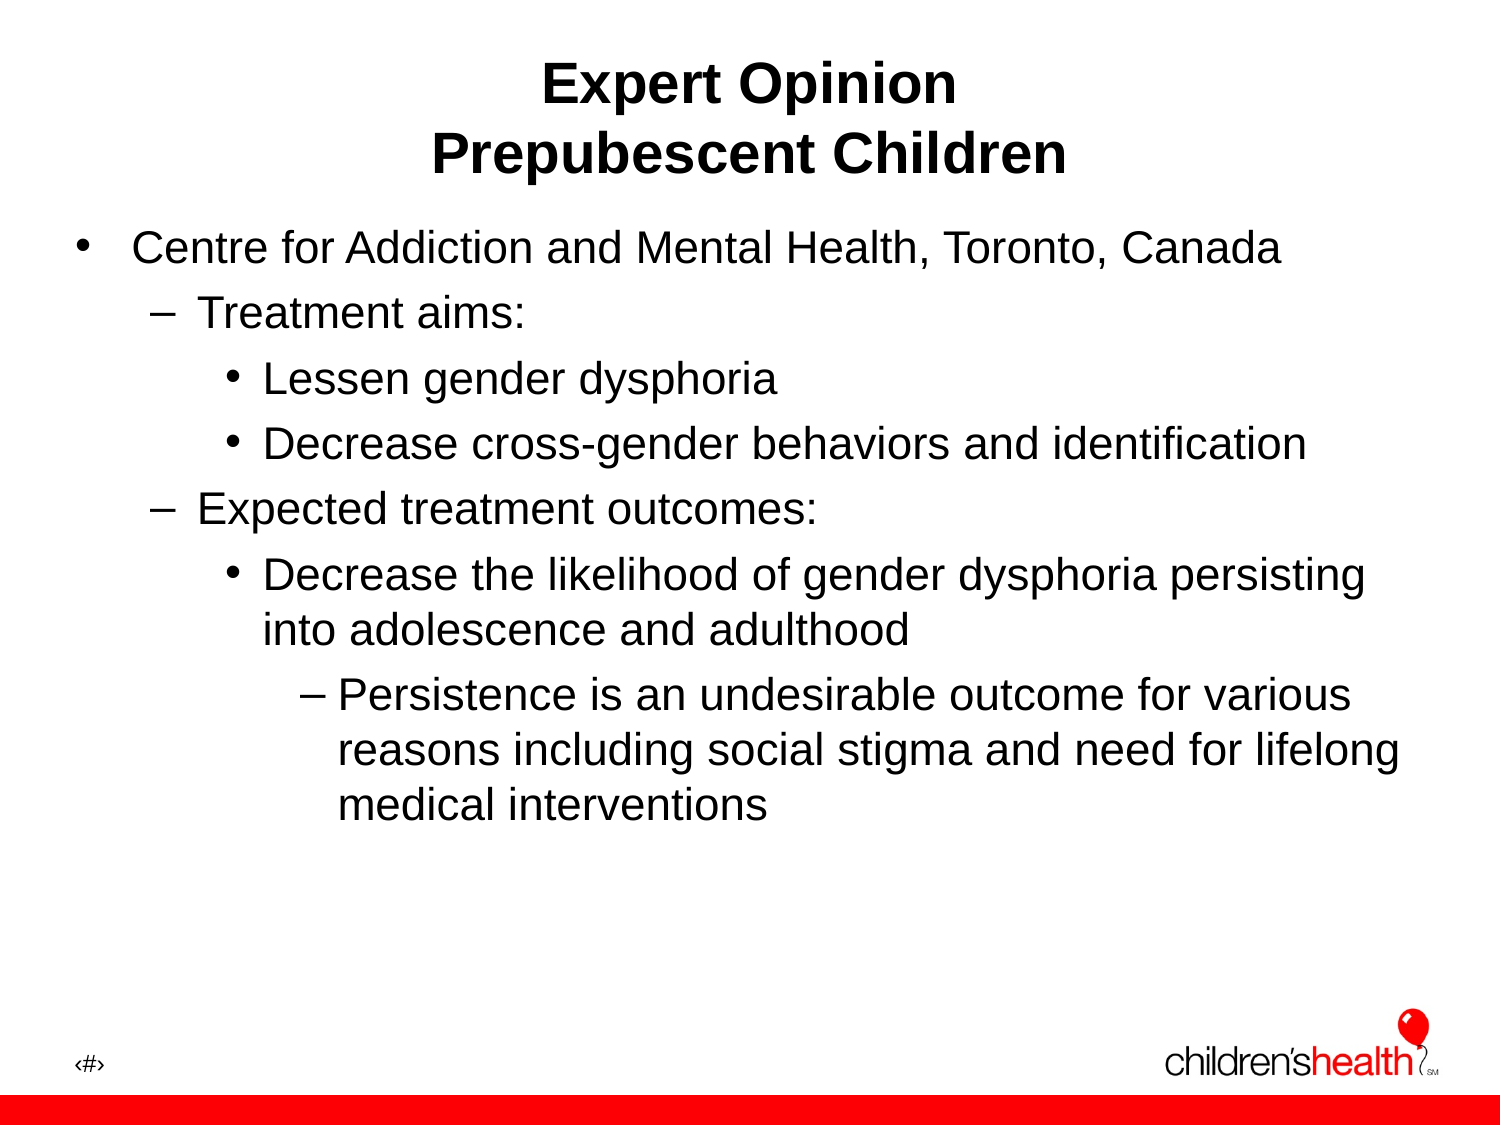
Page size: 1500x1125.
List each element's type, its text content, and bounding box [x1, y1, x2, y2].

list Centre for Addiction and Mental Health, Toronto, Canada Treatment aims: Lessen gender dysphoria Decrease cross-gender behaviors and identification Expected treatment outcomes: Decrease the likelihood of gender dysphoria persisting into adolescence and adulthood Persistence is an undesirable outcome for various reasons including social stigma and need for lifelong medical interventions [74, 216, 1426, 991]
title Expert Opinion Prepubescent Children [74, 44, 1426, 201]
picture [1136, 1005, 1467, 1083]
